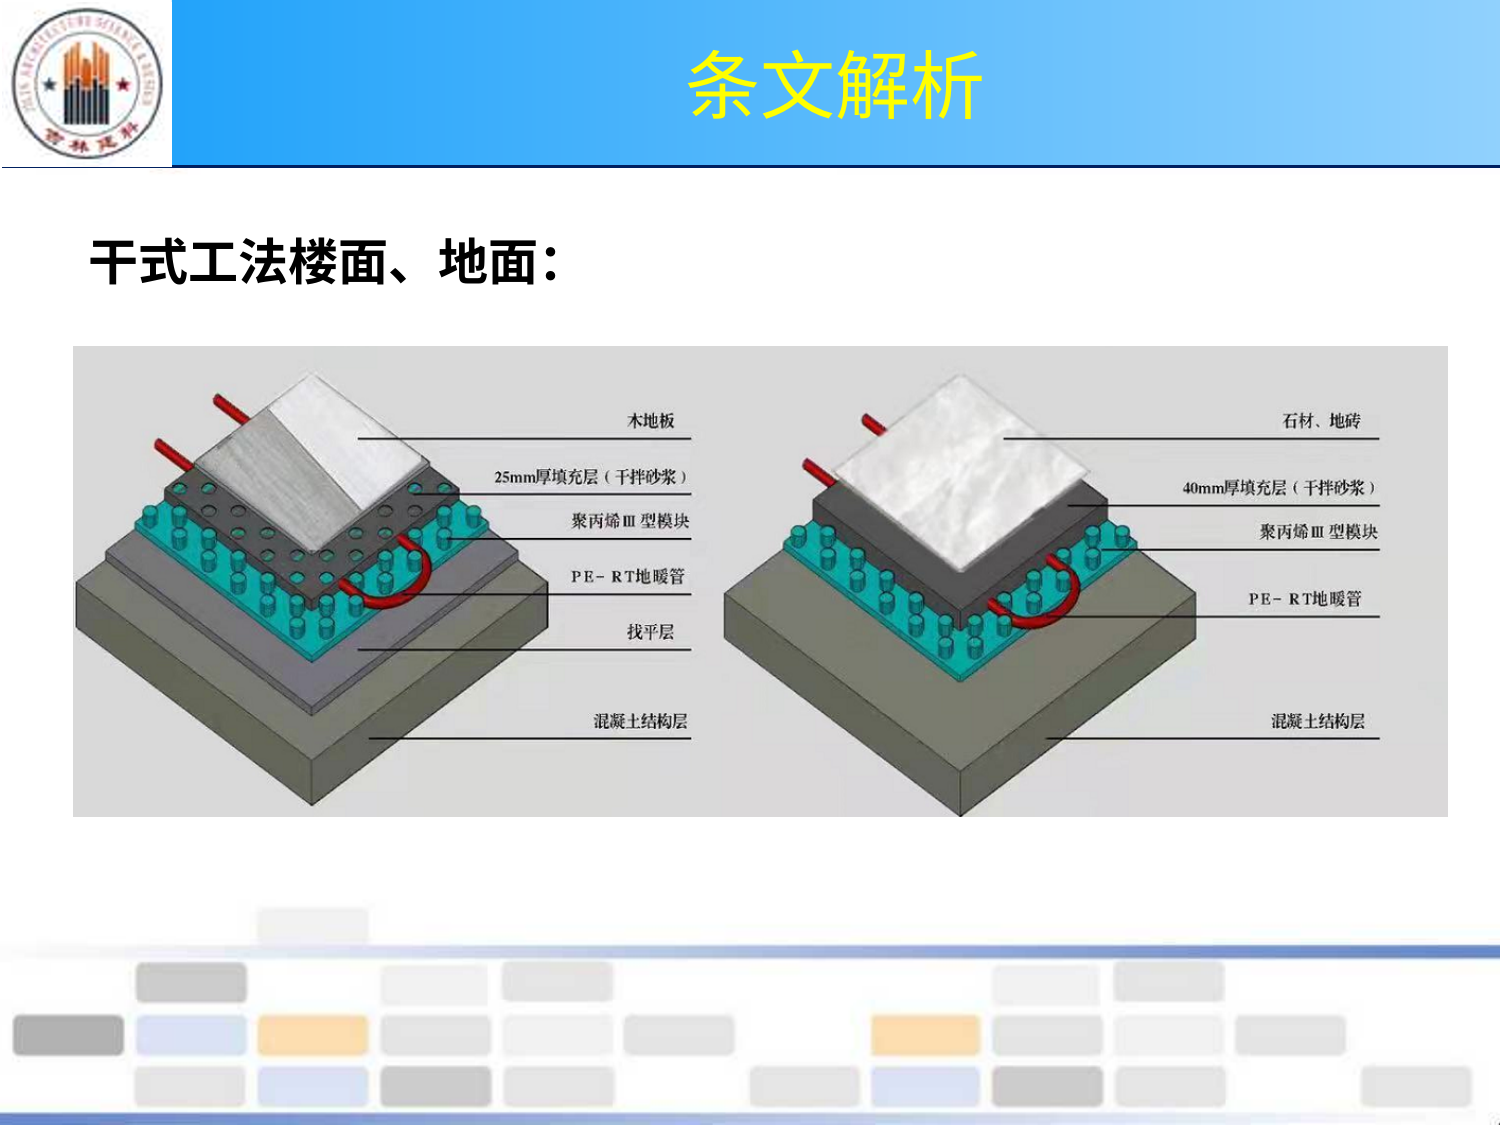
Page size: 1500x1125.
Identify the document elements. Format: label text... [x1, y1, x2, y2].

picture [0, 0, 1500, 1125]
text_box 条文解析 [171, 0, 1500, 165]
text_box 干式工法楼面、地面： [73, 192, 1427, 345]
